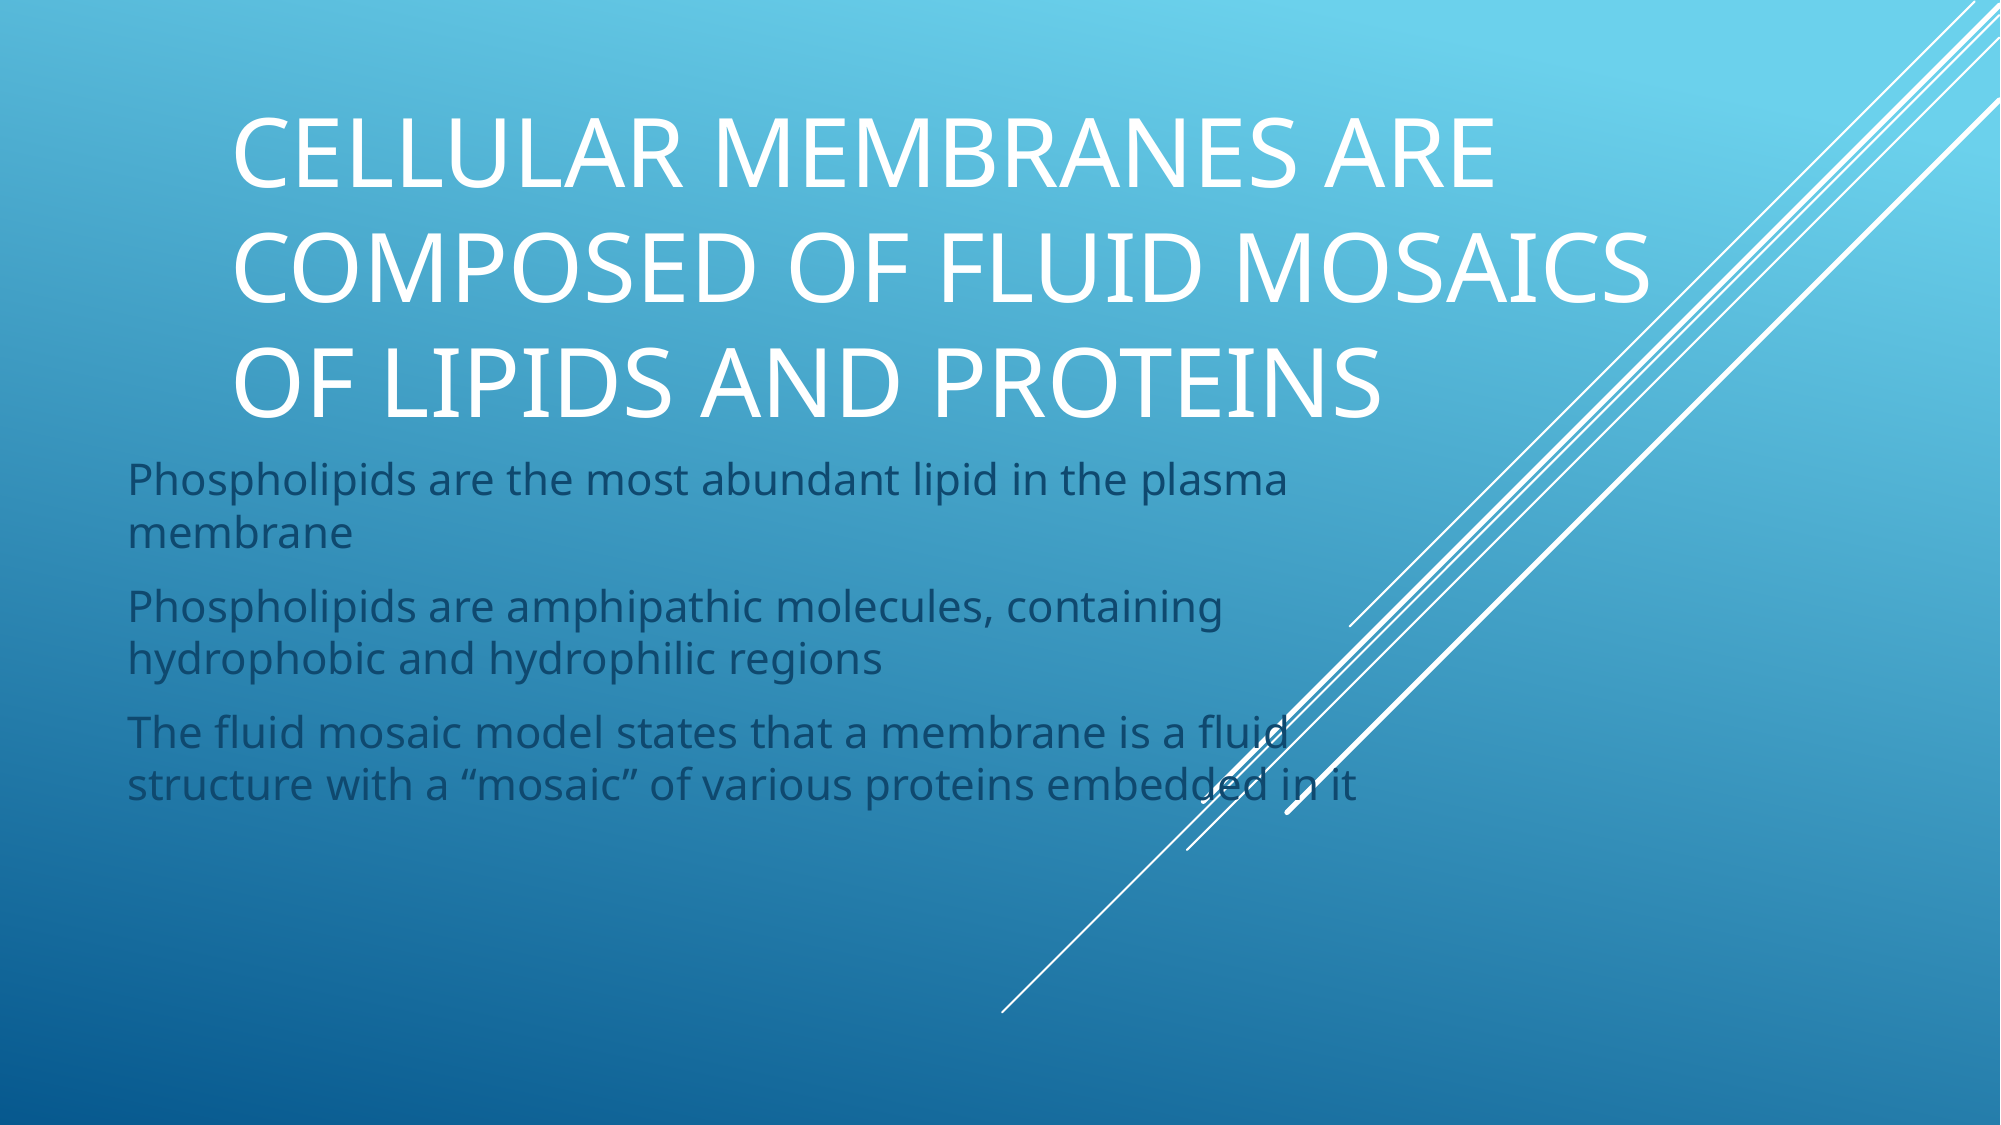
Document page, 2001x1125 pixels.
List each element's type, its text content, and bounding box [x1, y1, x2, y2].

title Cellular membranes are COMPOSED OF fluid mosaics of lipids and proteins [215, 52, 1716, 445]
subtitle Phospholipids are the most abundant lipid in the plasma membrane Phospholipids are amphipathic molecules, containing hydrophobic and hydrophilic regions The fluid mosaic model states that a membrane is a fluid structure with a “mosaic” of various proteins embedded in it [112, 444, 1450, 1083]
